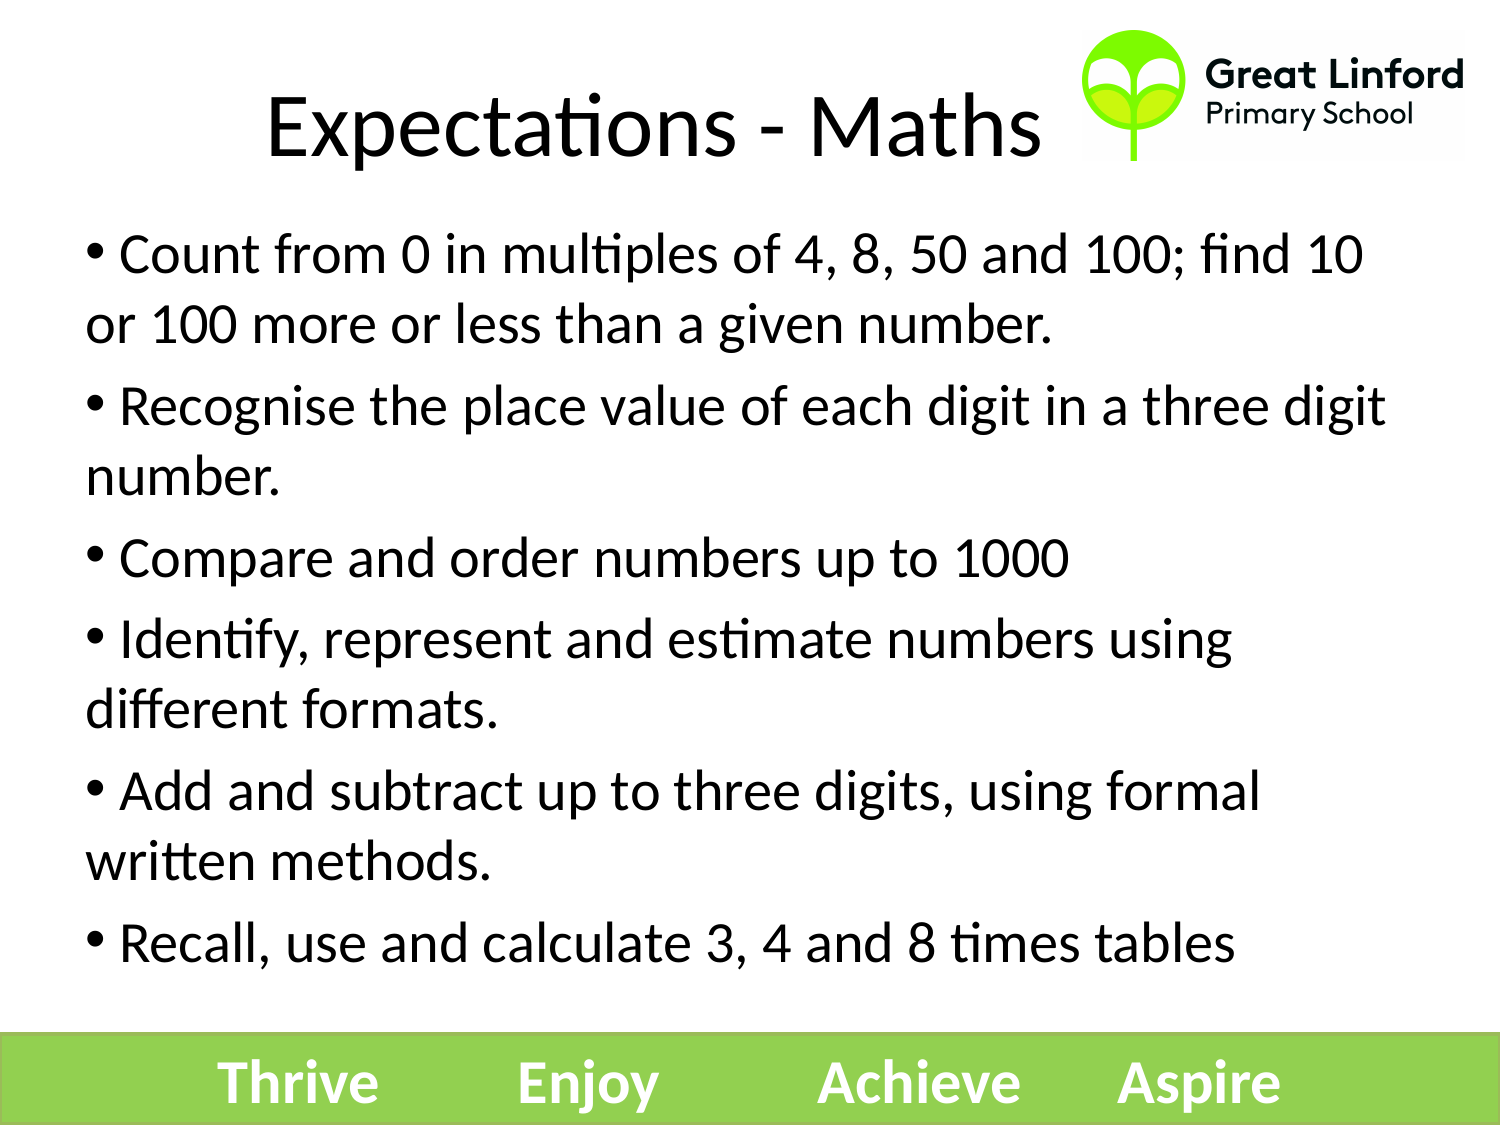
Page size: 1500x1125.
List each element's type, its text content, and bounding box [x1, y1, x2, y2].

picture [1082, 30, 1465, 162]
text_box Thrive Enjoy Achieve Aspire [0, 1032, 1500, 1125]
subtitle Count from 0 in multiples of 4, 8, 50 and 100; find 10 or 100 more or less than a given number. Recognise the place value of each digit in a three digit number. Compare and order numbers up to 1000 Identify, represent and estimate numbers using different formats. Add and subtract up to three digits, using formal written methods. Recall, use and calculate 3, 4 and 8 times tables [70, 208, 1430, 693]
title Expectations - Maths [17, 0, 1293, 241]
